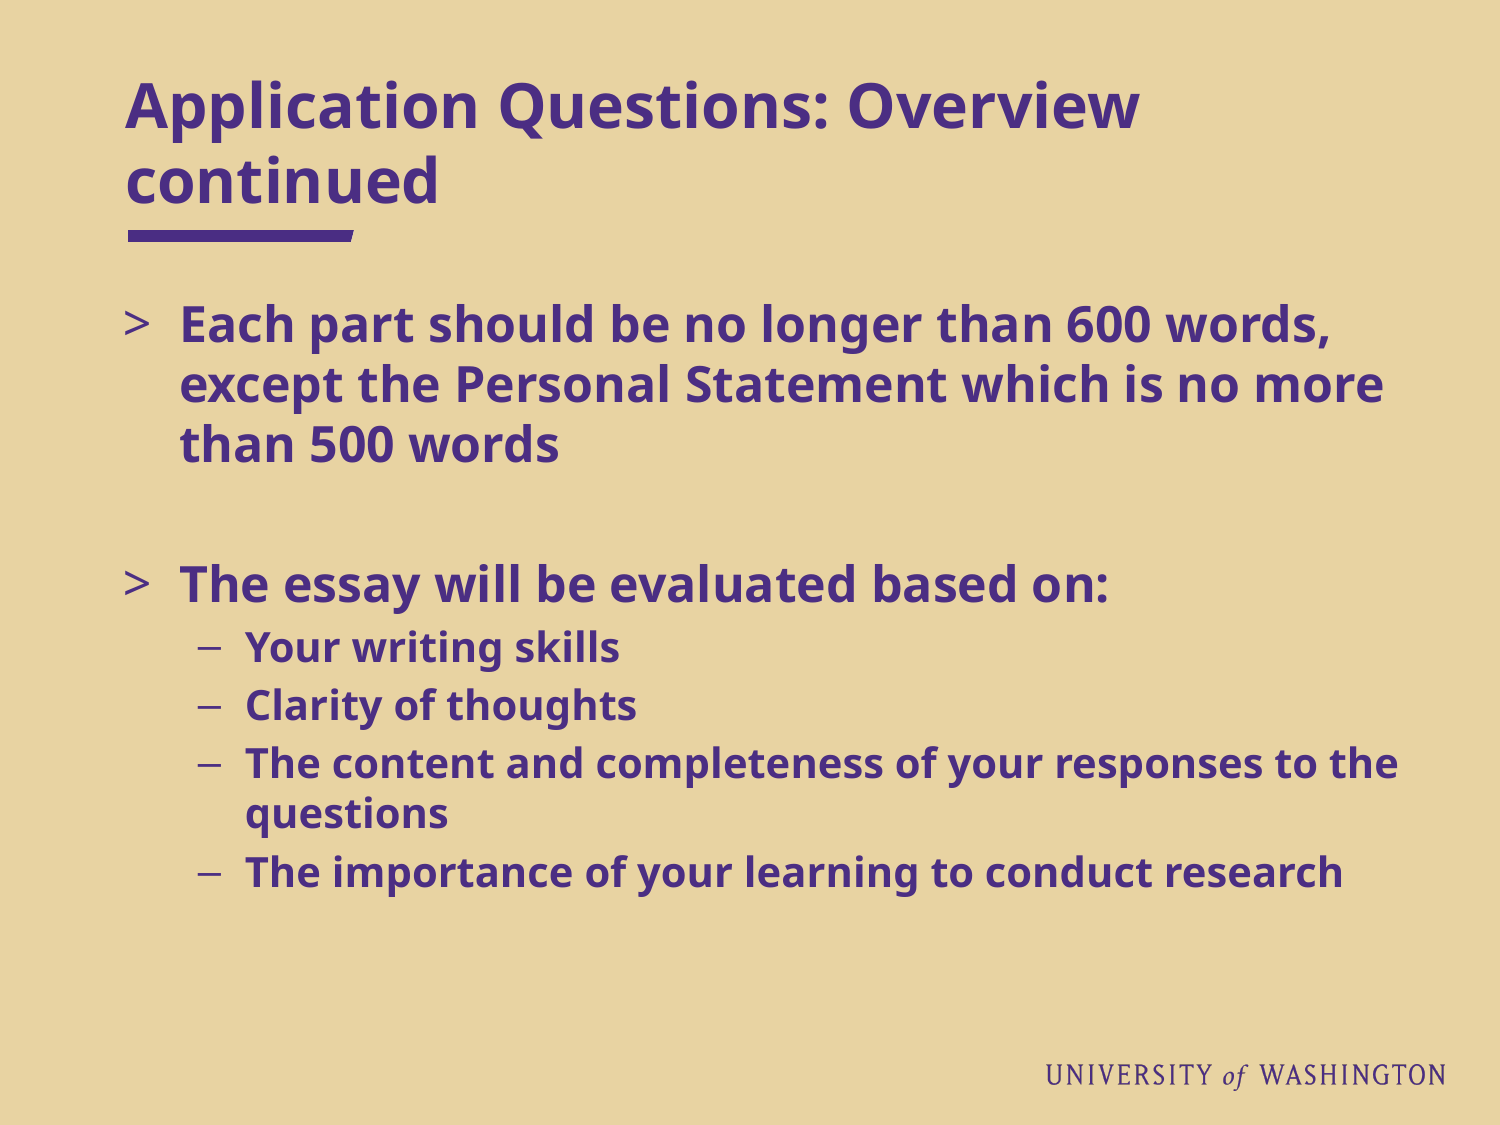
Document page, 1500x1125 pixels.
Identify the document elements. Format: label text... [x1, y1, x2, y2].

list Each part should be no longer than 600 words, except the Personal Statement which is no more than 500 words The essay will be evaluated based on: Your writing skills Clarity of thoughts The content and completeness of your responses to the questions The importance of your learning to conduct research [108, 284, 1434, 944]
picture [128, 230, 354, 242]
title Application Questions: Overview continued [110, 59, 1434, 224]
picture [1046, 1064, 1445, 1091]
